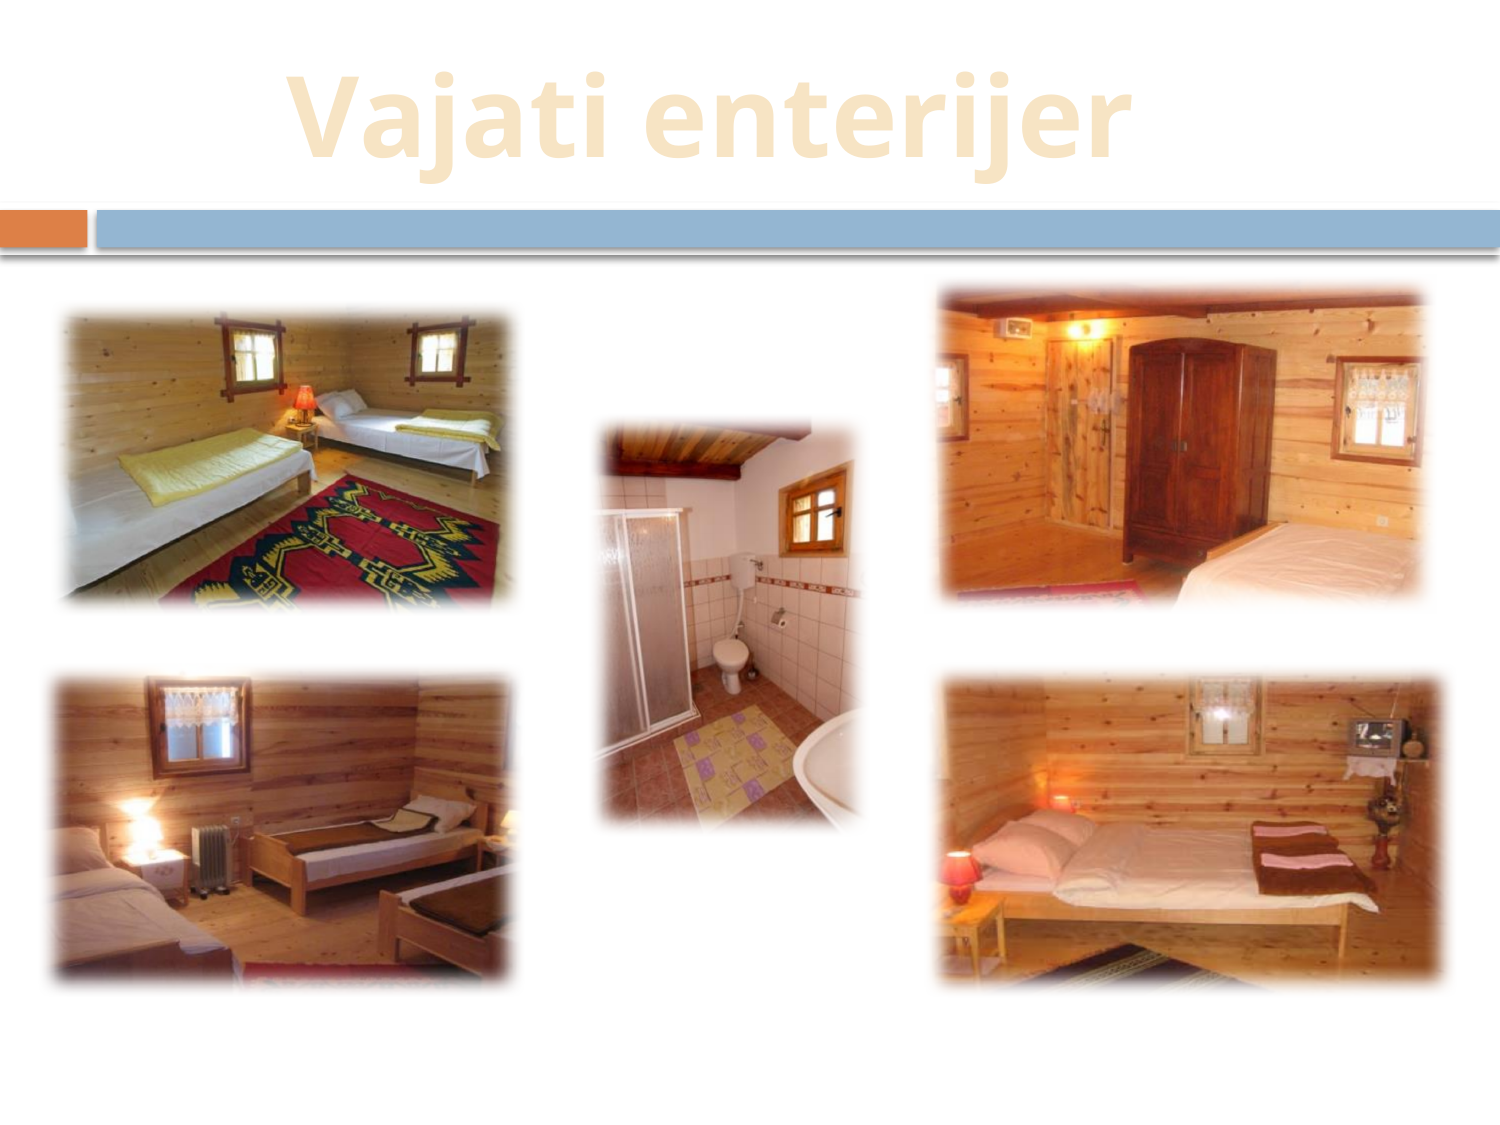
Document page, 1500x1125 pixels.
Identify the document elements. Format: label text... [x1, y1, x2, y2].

text_box Vajati enterijer [271, 37, 1150, 188]
picture [924, 274, 1438, 615]
picture [587, 412, 872, 838]
picture [37, 662, 526, 998]
picture [924, 662, 1458, 998]
picture [49, 299, 526, 617]
